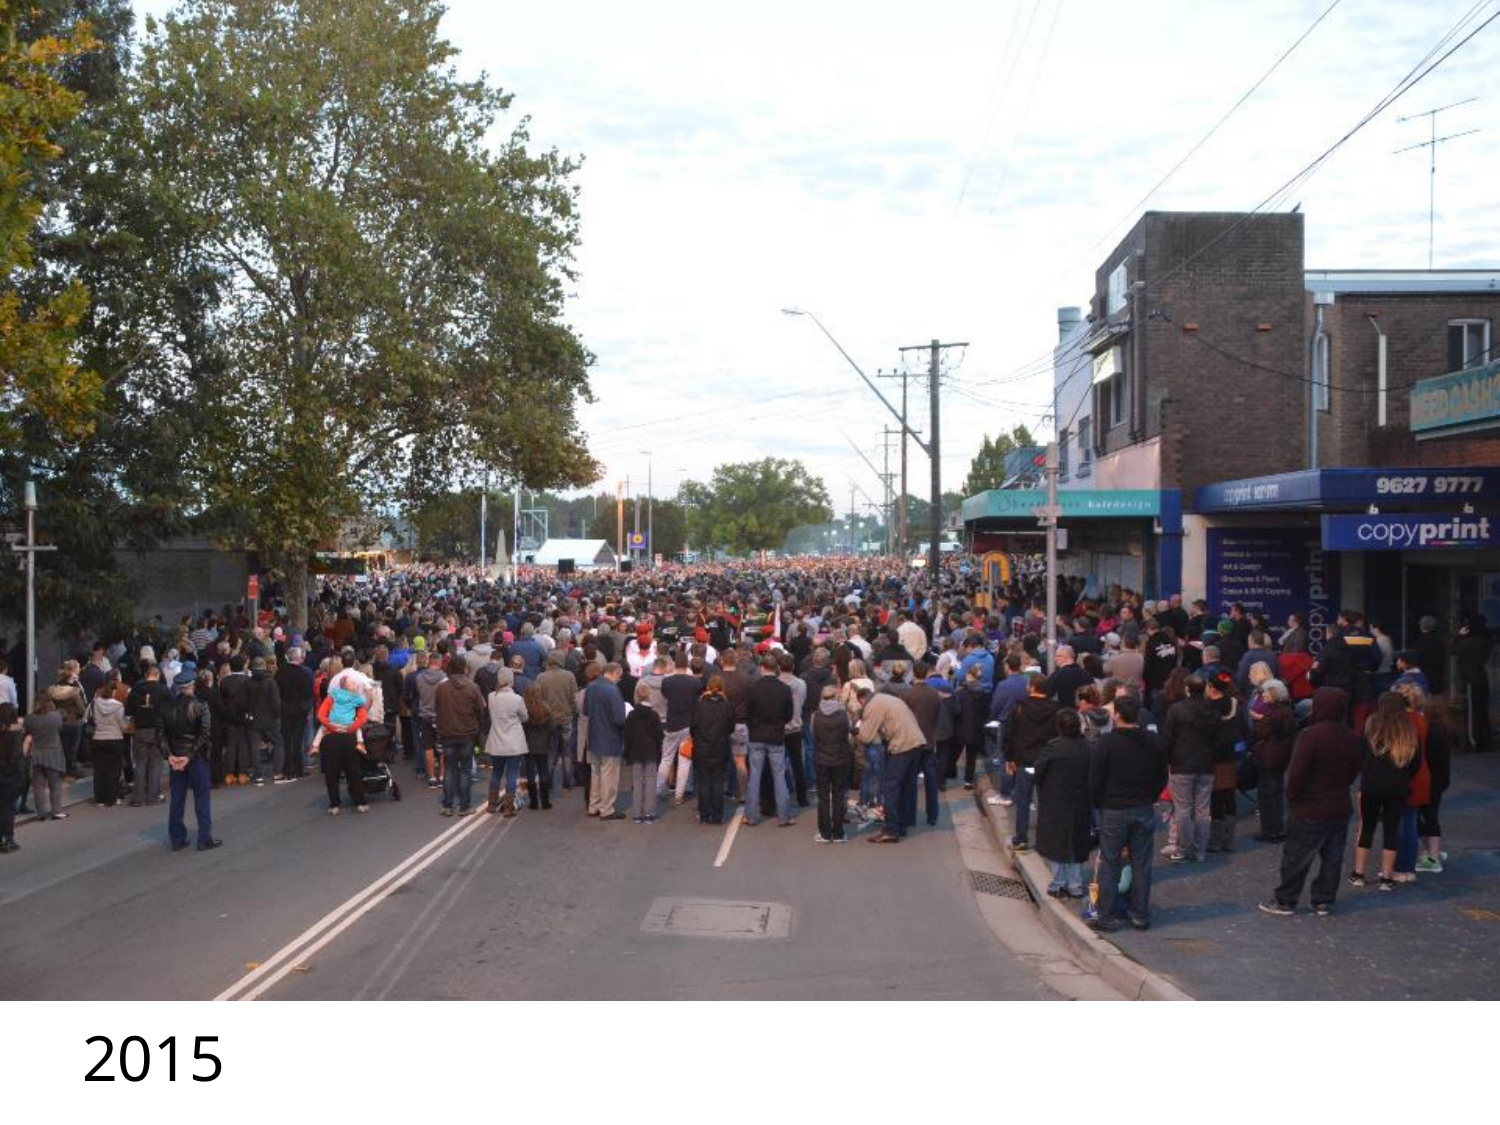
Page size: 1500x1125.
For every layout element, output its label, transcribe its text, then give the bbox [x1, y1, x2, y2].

picture [0, 0, 1500, 1001]
text_box 2015 [17, 1011, 290, 1102]
